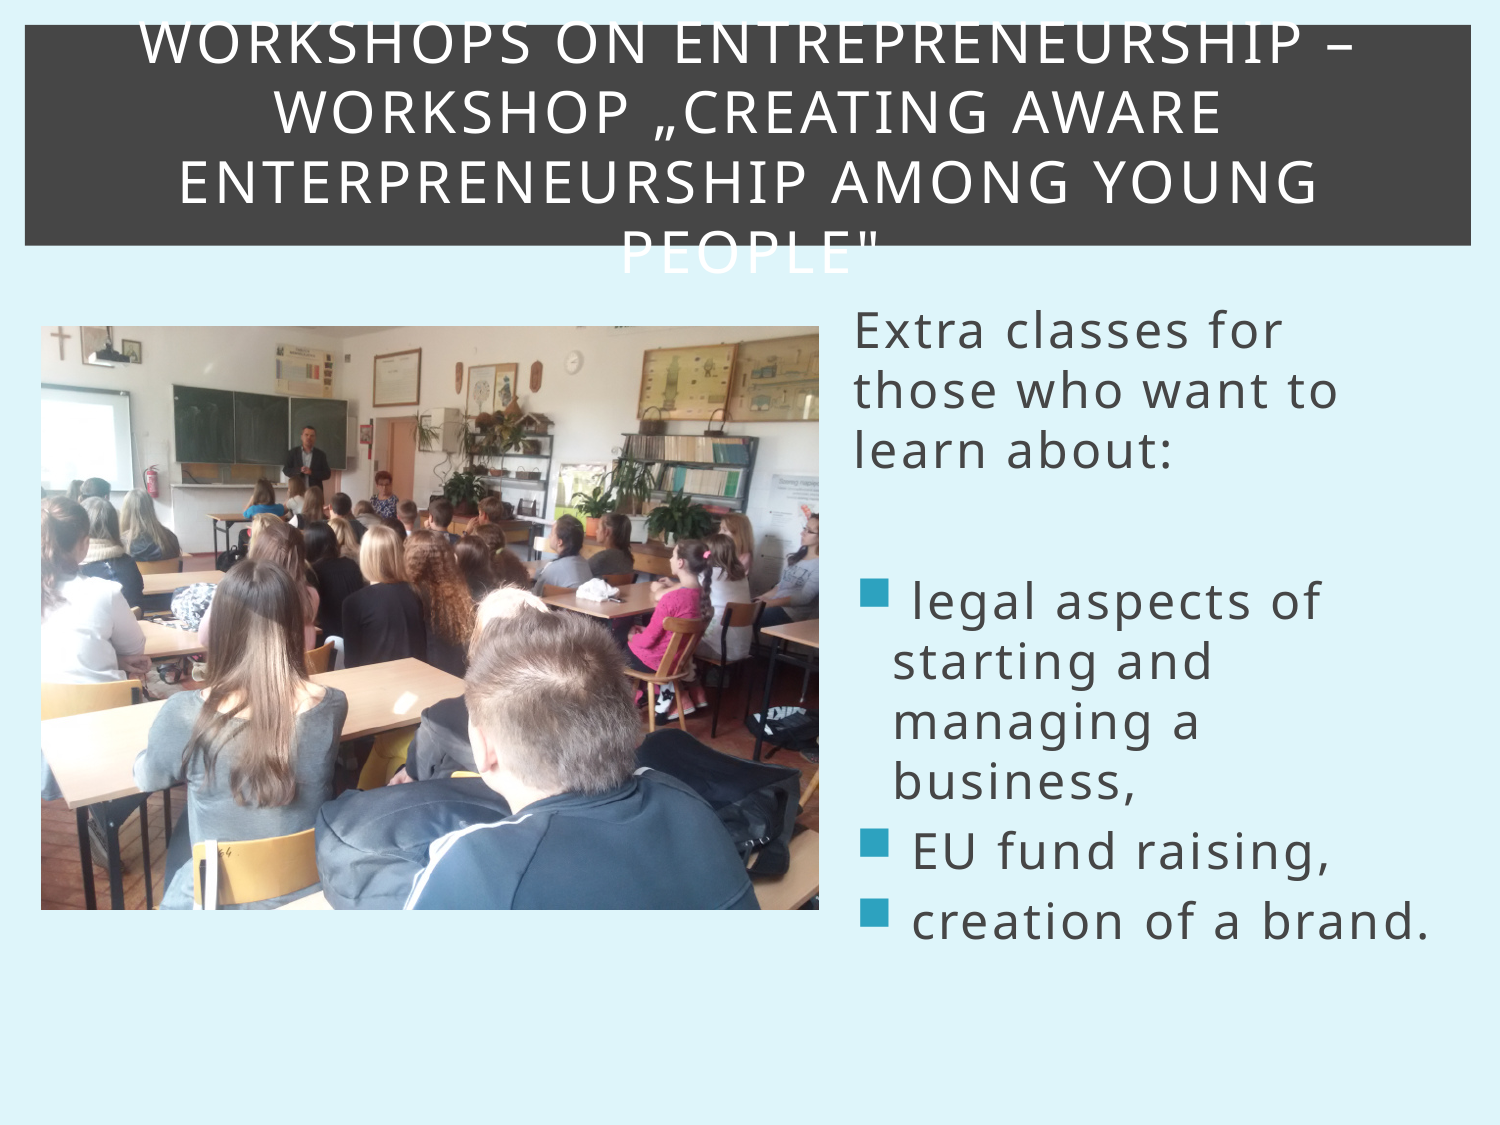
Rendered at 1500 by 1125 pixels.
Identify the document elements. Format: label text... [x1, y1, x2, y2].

list Extra classes for those who want to learn about: legal aspects of starting and managing a business, EU fund raising, creation of a brand. [832, 290, 1461, 1034]
picture [40, 325, 820, 910]
title Workshops on entrepreneurship – Workshop „Creating aware enterpreneurship among young people" [62, 58, 1438, 232]
